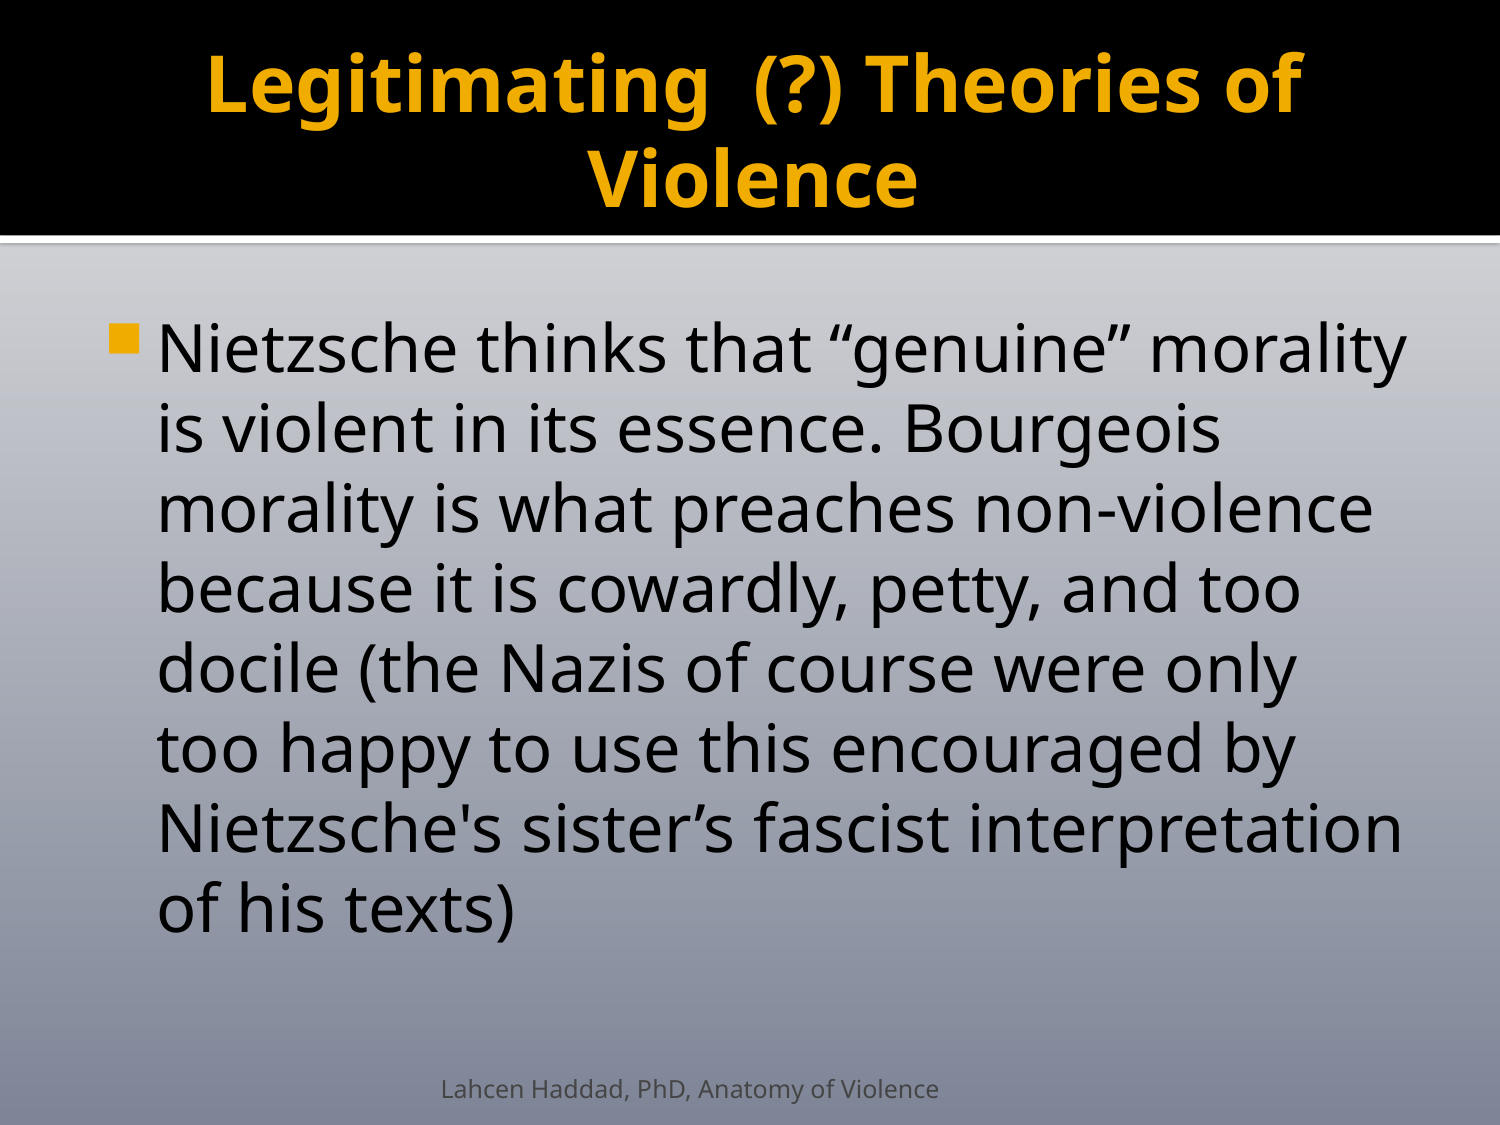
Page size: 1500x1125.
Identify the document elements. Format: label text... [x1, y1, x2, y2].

list Nietzsche thinks that “genuine” morality is violent in its essence. Bourgeois morality is what preaches non-violence because it is cowardly, petty, and too docile (the Nazis of course were only too happy to use this encouraged by Nietzsche's sister’s fascist interpretation of his texts) [75, 291, 1425, 1050]
footer Lahcen Haddad, PhD, Anatomy of Violence [433, 1062, 1337, 1108]
title Legitimating (?) Theories of Violence [75, 25, 1425, 231]
